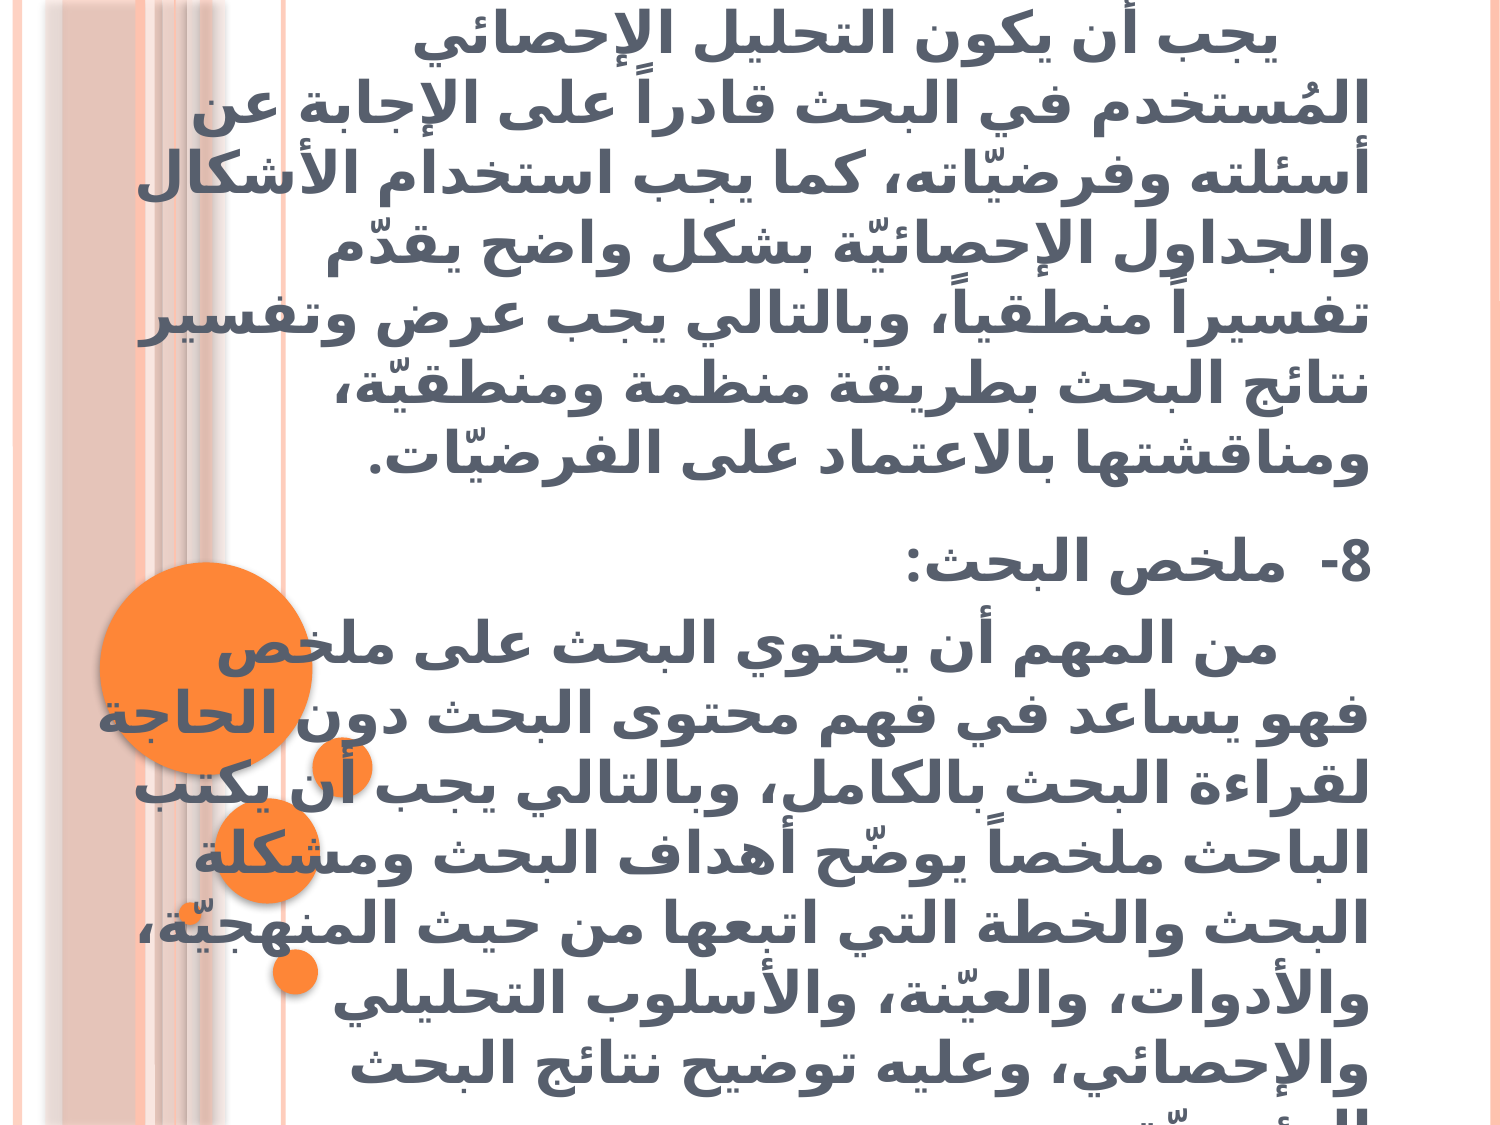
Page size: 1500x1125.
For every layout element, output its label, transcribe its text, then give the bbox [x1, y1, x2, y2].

subtitle 8- ملخص البحث: من المهم أن يحتوي البحث على ملخص فهو يساعد في فهم محتوى البحث دون الحاجة لقراءة البحث بالكامل، وبالتالي يجب أن يكتب الباحث ملخصاً يوضّح أهداف البحث ومشكلة البحث والخطة التي اتبعها من حيث المنهجيّة، والأدوات، والعيّنة، والأسلوب التحليلي والإحصائي، وعليه توضيح نتائج البحث الرئيسيّة. [82, 515, 1388, 1046]
title 7- التحليل الإحصائي وإستخلاص النتائج وتفسيرها : يجب أن يكون التحليل الإحصائي المُستخدم في البحث قادراً على الإجابة عن أسئلته وفرضيّاته، كما يجب استخدام الأشكال والجداول الإحصائيّة بشكل واضح يقدّم تفسيراً منطقياً، وبالتالي يجب عرض وتفسير نتائج البحث بطريقة منظمة ومنطقيّة، ومناقشتها بالاعتماد على الفرضيّات. [117, 58, 1388, 493]
